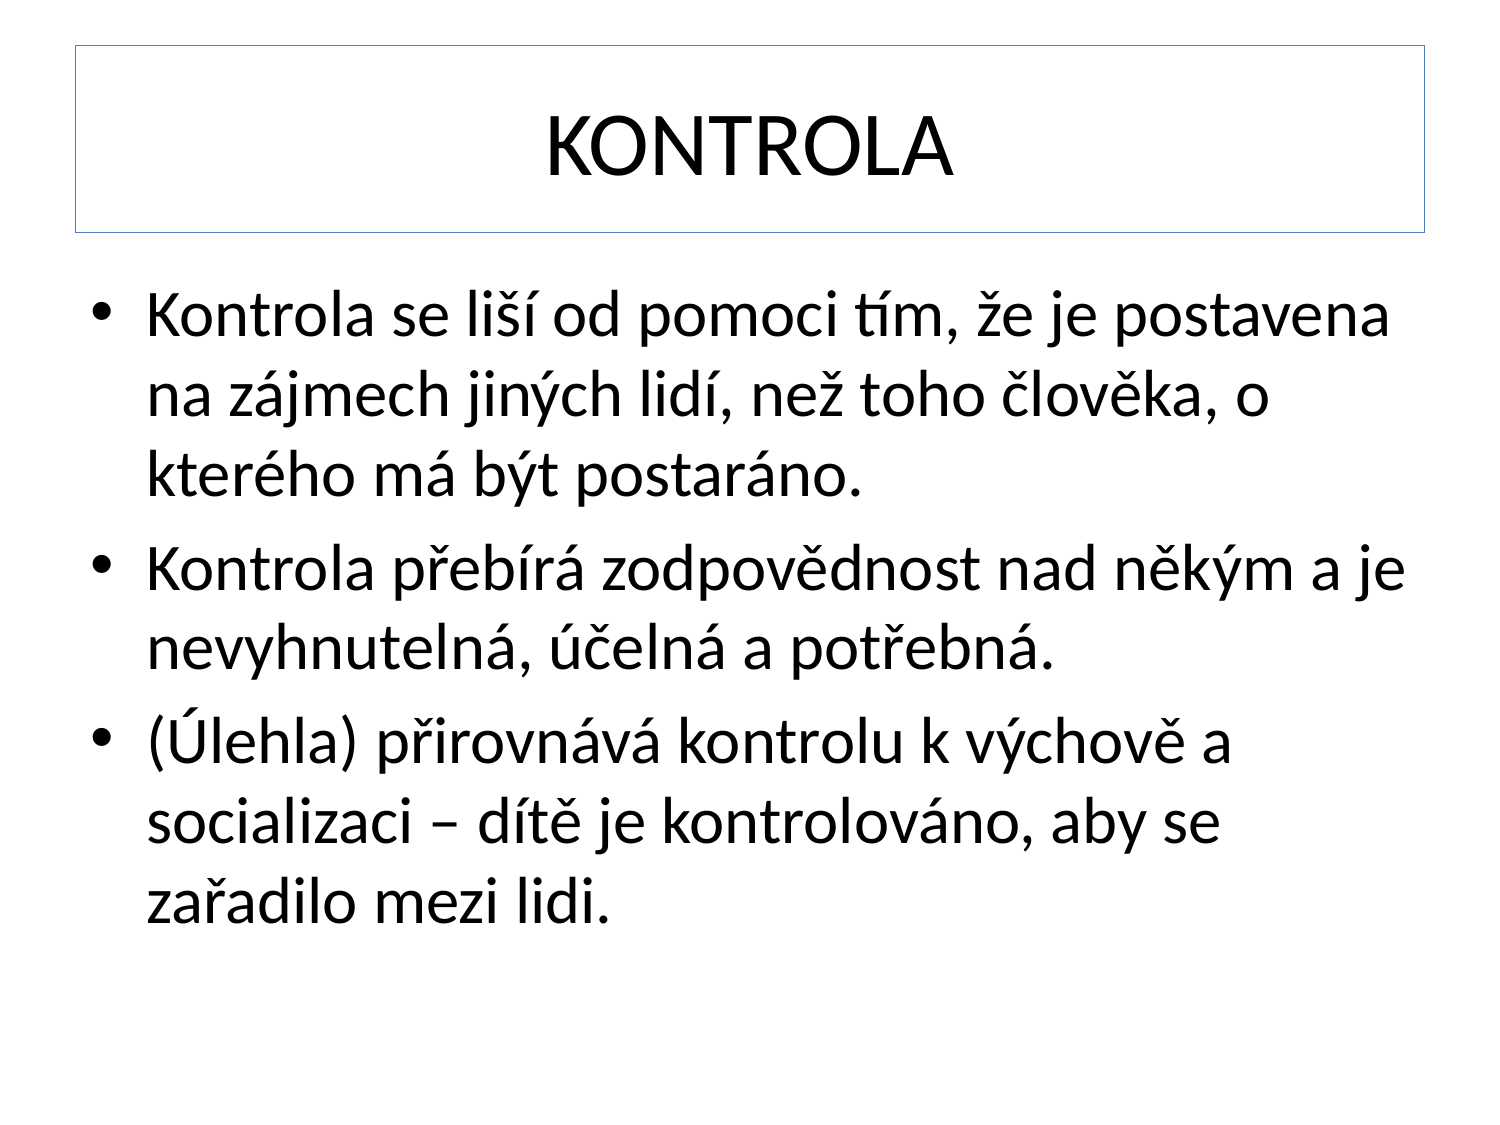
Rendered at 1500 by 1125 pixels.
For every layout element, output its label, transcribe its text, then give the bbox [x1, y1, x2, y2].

title KONTROLA [75, 45, 1425, 233]
list Kontrola se liší od pomoci tím, že je postavena na zájmech jiných lidí, než toho člověka, o kterého má být postaráno. Kontrola přebírá zodpovědnost nad někým a je nevyhnutelná, účelná a potřebná. (Úlehla) přirovnává kontrolu k výchově a socializaci – dítě je kontrolováno, aby se zařadilo mezi lidi. [75, 262, 1425, 1005]
